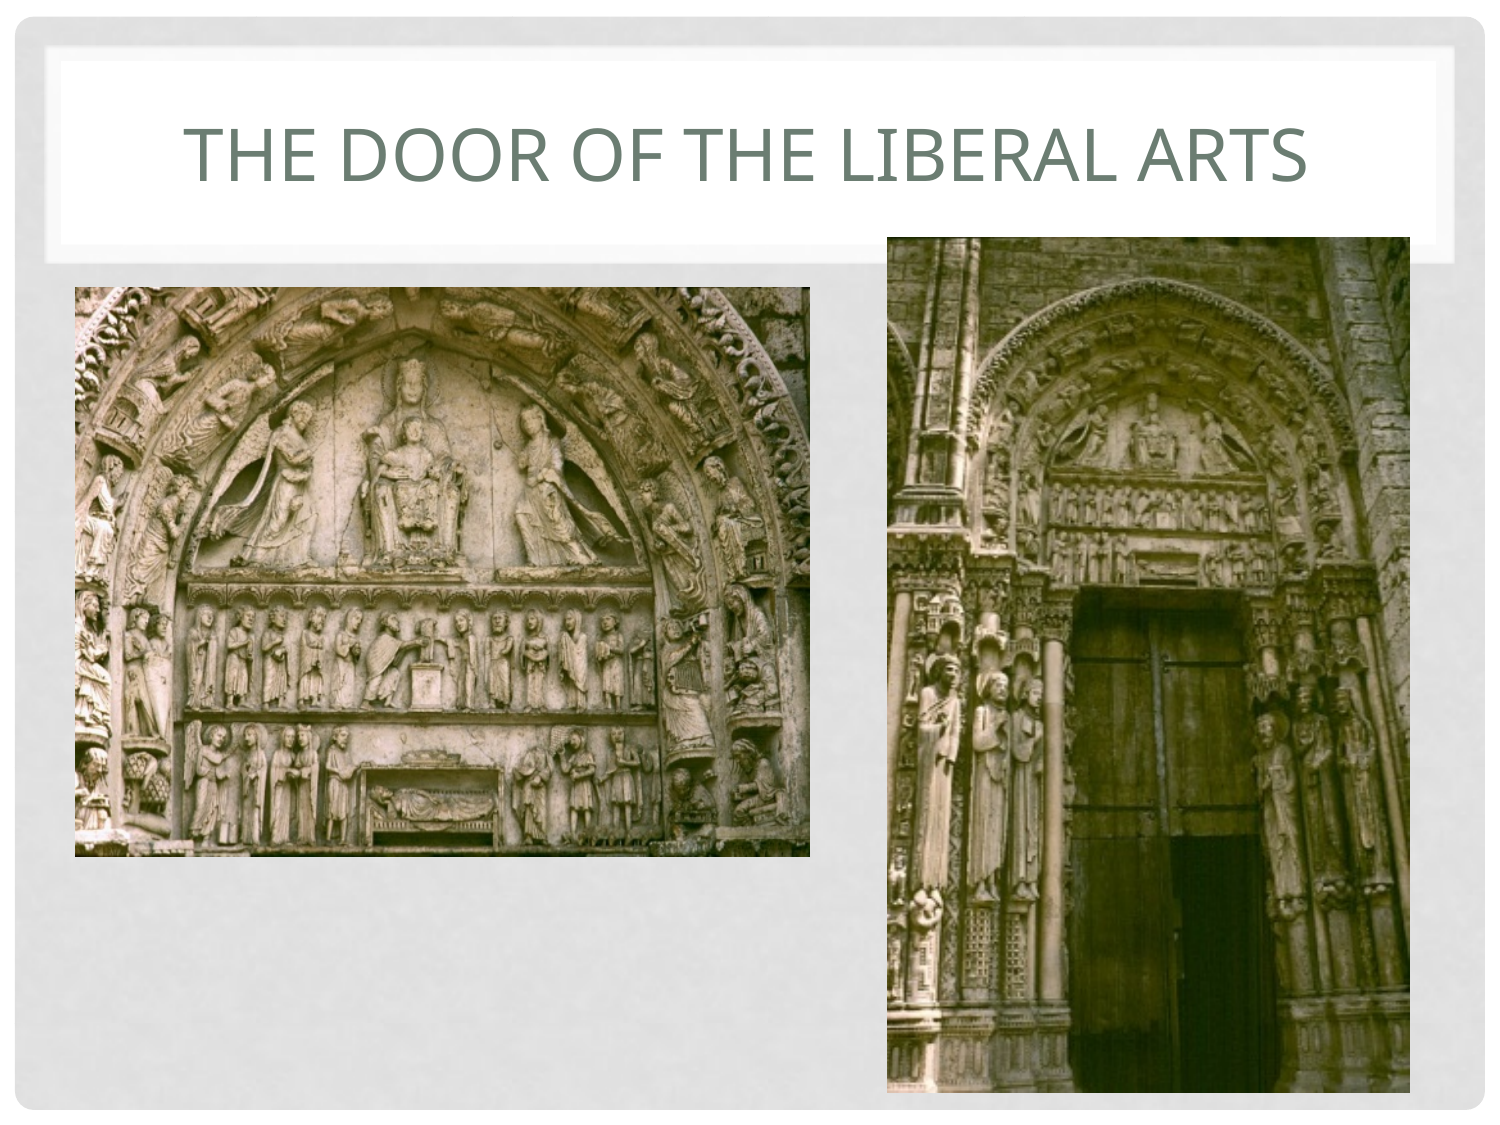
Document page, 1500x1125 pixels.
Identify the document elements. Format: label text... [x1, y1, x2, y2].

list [887, 237, 1410, 1093]
picture [74, 287, 811, 857]
title The Door of the Liberal Arts [69, 66, 1425, 238]
